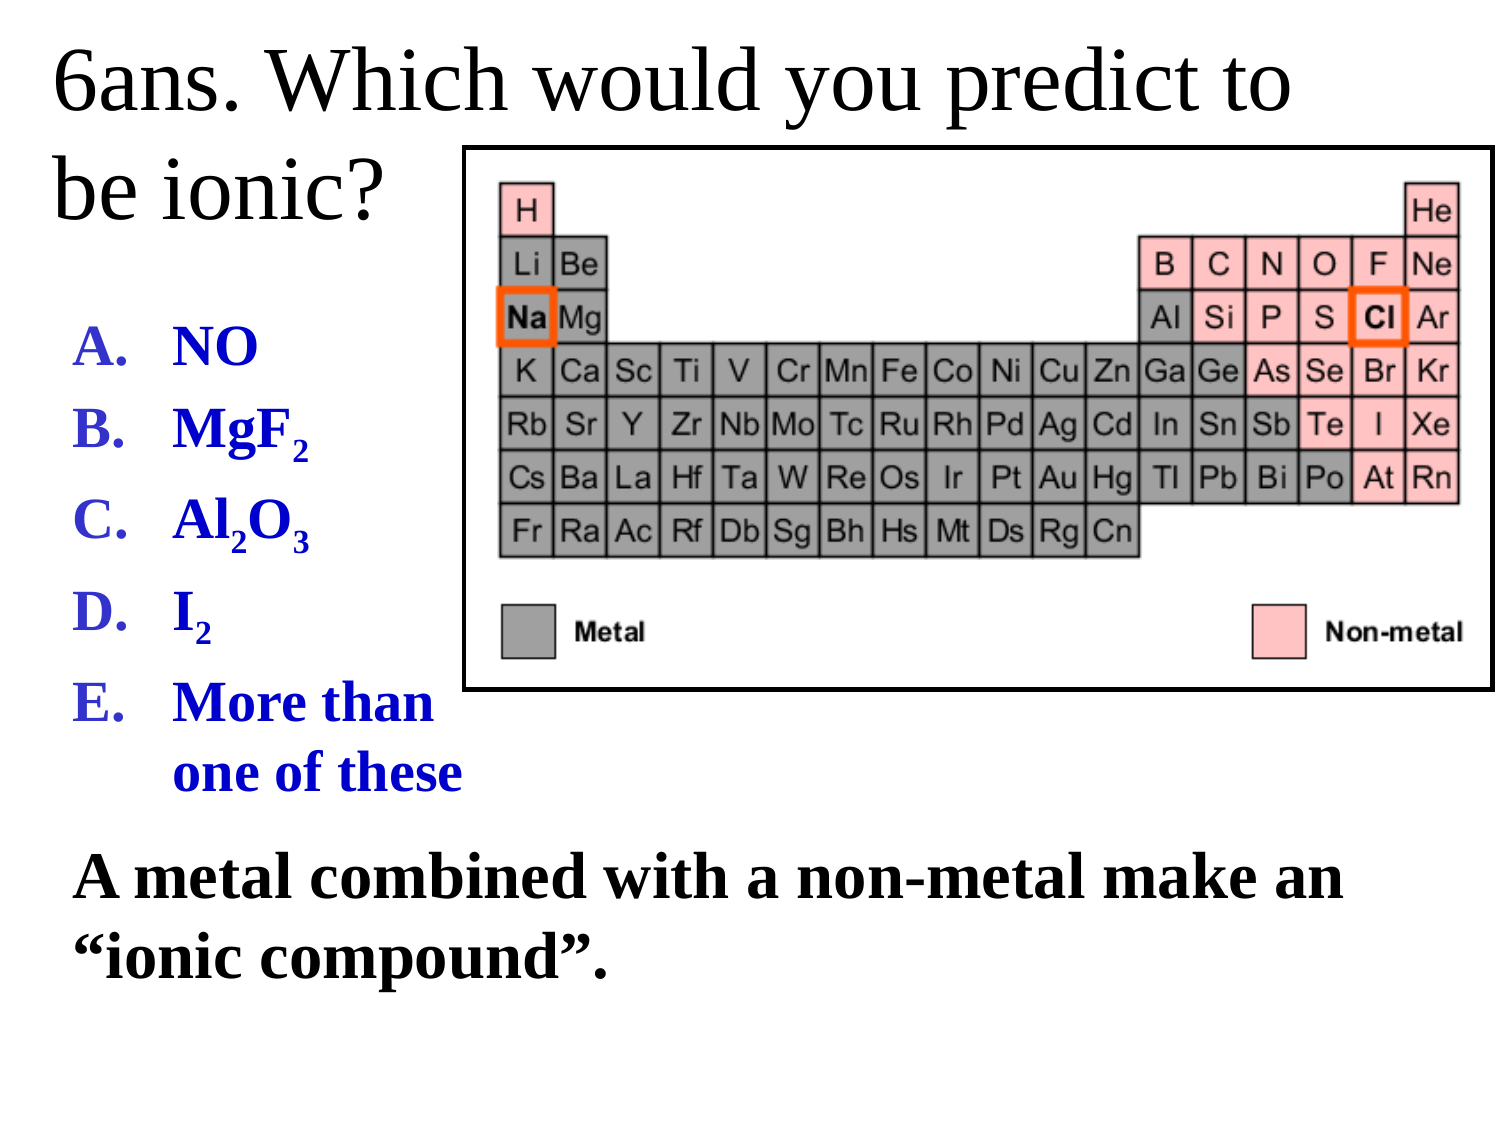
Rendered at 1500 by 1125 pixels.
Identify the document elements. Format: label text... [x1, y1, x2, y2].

picture [466, 149, 1491, 688]
list NO MgF2 Al2O3 I2 More than one of these [57, 299, 483, 824]
title 6ans. Which would you predict to be ionic? [37, 34, 1313, 223]
text_box A metal combined with a non-metal make an “ionic compound”. [57, 824, 1439, 1000]
